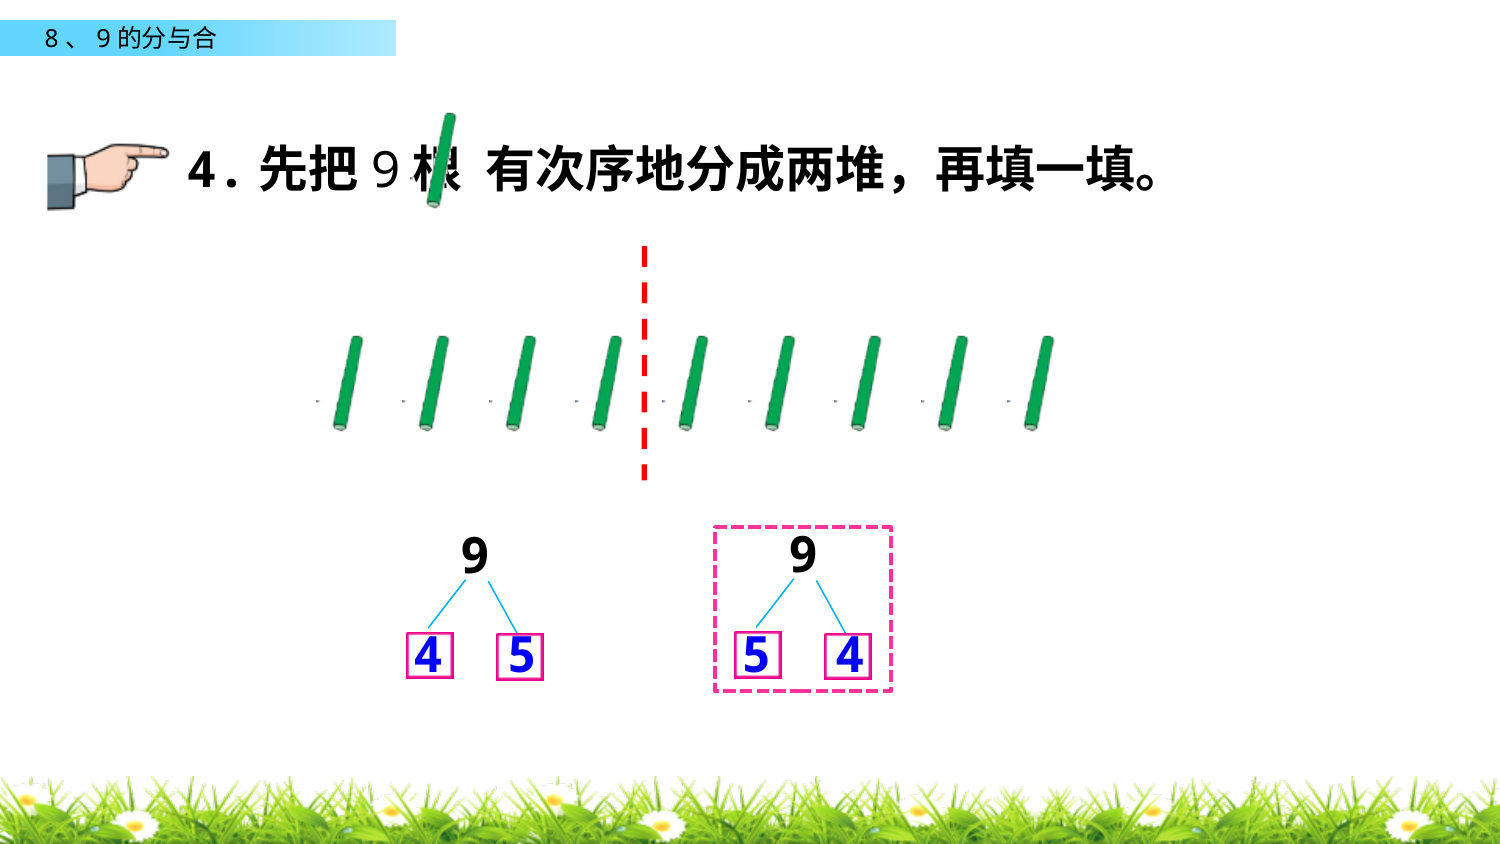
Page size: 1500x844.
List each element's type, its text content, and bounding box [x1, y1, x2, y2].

picture [575, 327, 625, 362]
picture [46, 141, 172, 212]
picture [661, 327, 712, 362]
picture [921, 327, 971, 446]
picture [409, 105, 460, 223]
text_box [714, 515, 891, 692]
picture [316, 327, 366, 446]
picture [0, 776, 1500, 844]
picture [402, 327, 452, 446]
picture [748, 327, 798, 446]
picture [575, 364, 625, 446]
picture [1007, 327, 1057, 446]
text_box 4.先把9根 有次序地分成两堆，再填一填。 [171, 129, 404, 205]
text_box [398, 516, 551, 687]
picture [834, 327, 885, 446]
picture [489, 327, 539, 446]
text_box 4.先把9根 有次序地分成两堆，再填一填。 [465, 129, 1200, 205]
picture [661, 364, 712, 446]
